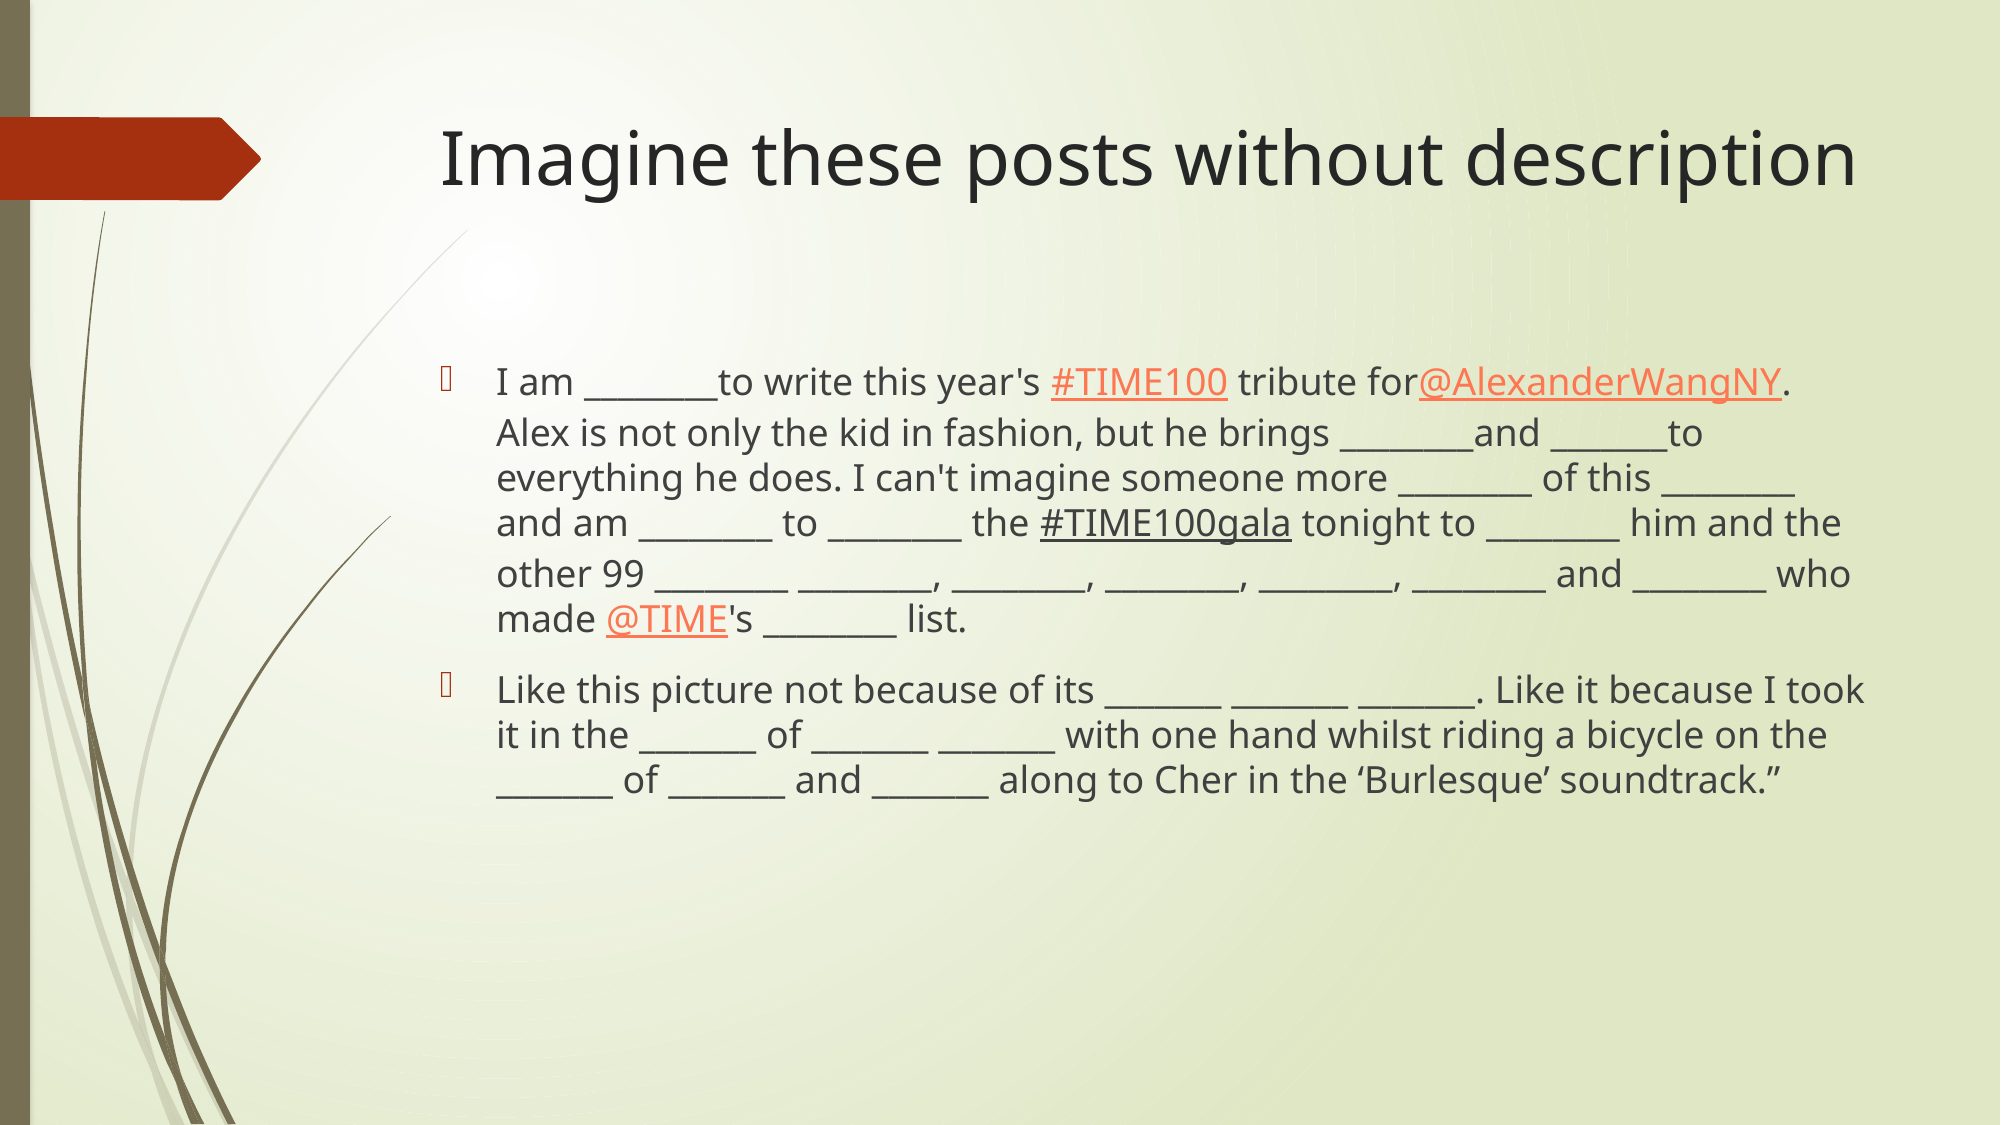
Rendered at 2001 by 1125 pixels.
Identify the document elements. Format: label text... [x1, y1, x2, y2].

title Imagine these posts without description [425, 102, 1888, 313]
list I am ________to write this year's #TIME100 tribute for@AlexanderWangNY. Alex is not only the kid in fashion, but he brings ________and _______to everything he does. I can't imagine someone more ________ of this ________ and am ________ to ________ the #TIME100gala tonight to ________ him and the other 99 ________ ________, ________, ________, ________, ________ and ________ who made @TIME's ________ list. Like this picture not because of its _______ _______ _______. Like it because I took it in the _______ of _______ _______ with one hand whilst riding a bicycle on the _______ of _______ and _______ along to Cher in the ‘Burlesque’ soundtrack.” [424, 350, 1888, 970]
